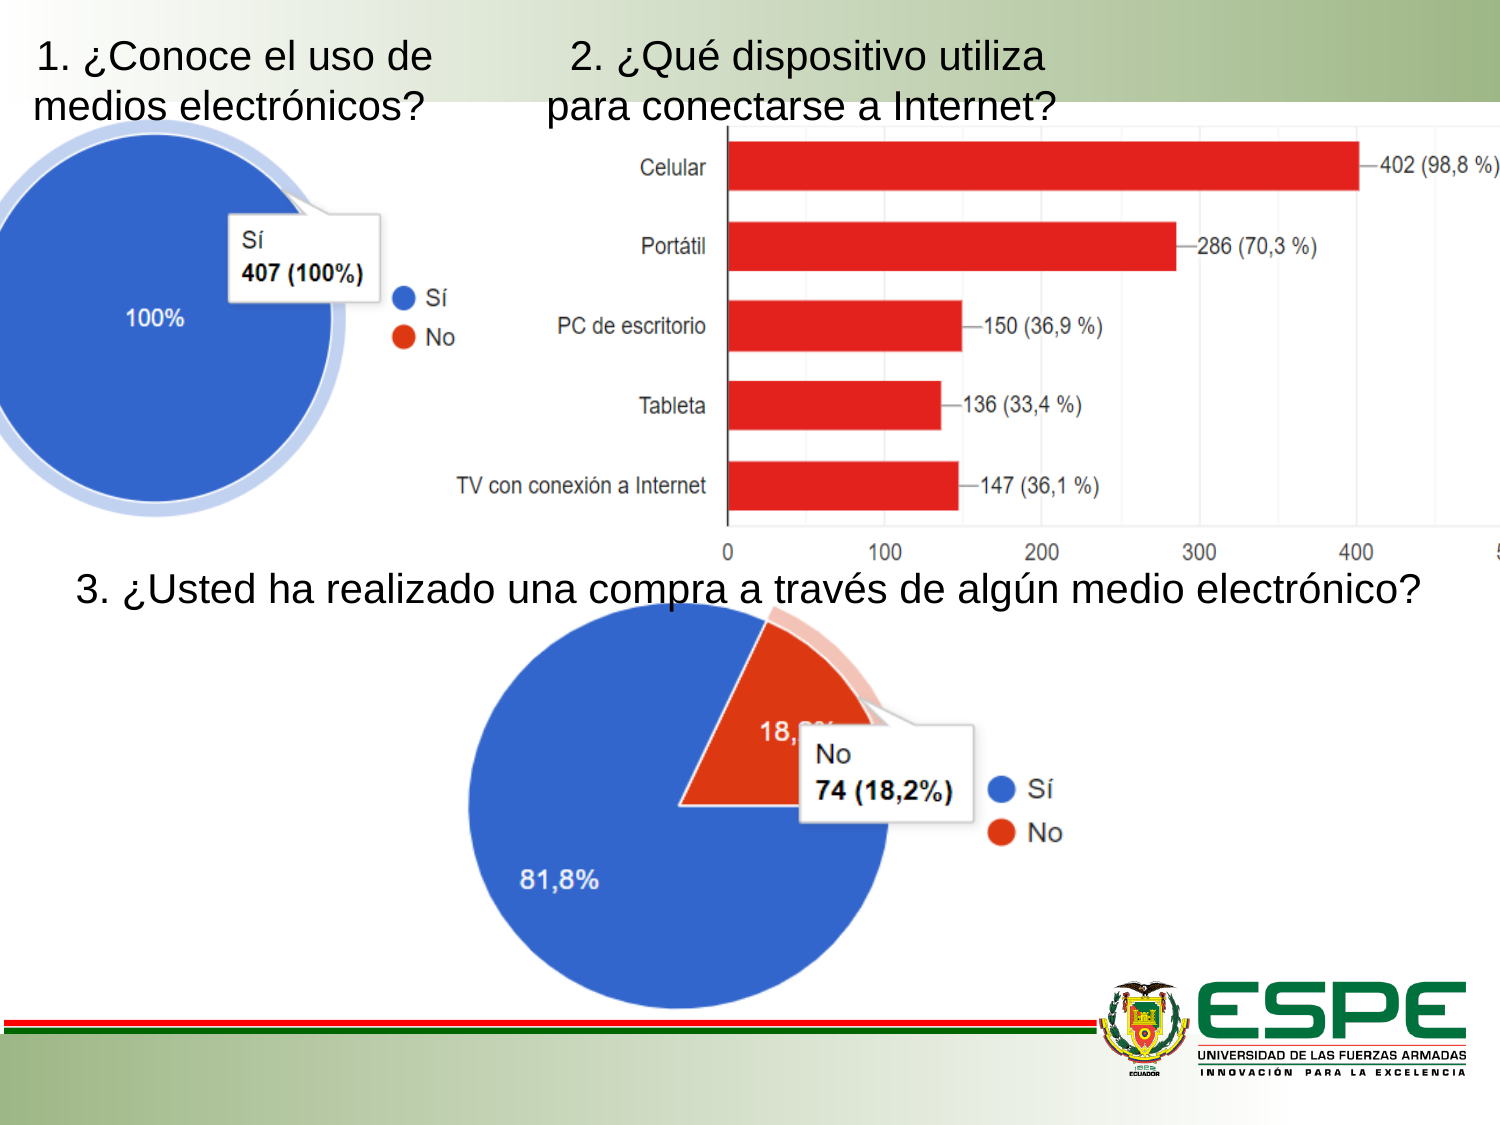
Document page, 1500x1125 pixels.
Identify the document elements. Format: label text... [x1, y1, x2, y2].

text_box 3. ¿Usted ha realizado una compra a través de algún medio electrónico? [36, 531, 1473, 649]
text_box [460, 597, 1072, 1012]
text_box 1. ¿Conoce el uso de medios electrónicos? [0, 16, 473, 120]
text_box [0, 114, 462, 522]
text_box 2. ¿Qué dispositivo utiliza para conectarse a Internet? [499, 16, 1116, 120]
picture [454, 121, 1500, 563]
picture [1099, 981, 1466, 1076]
